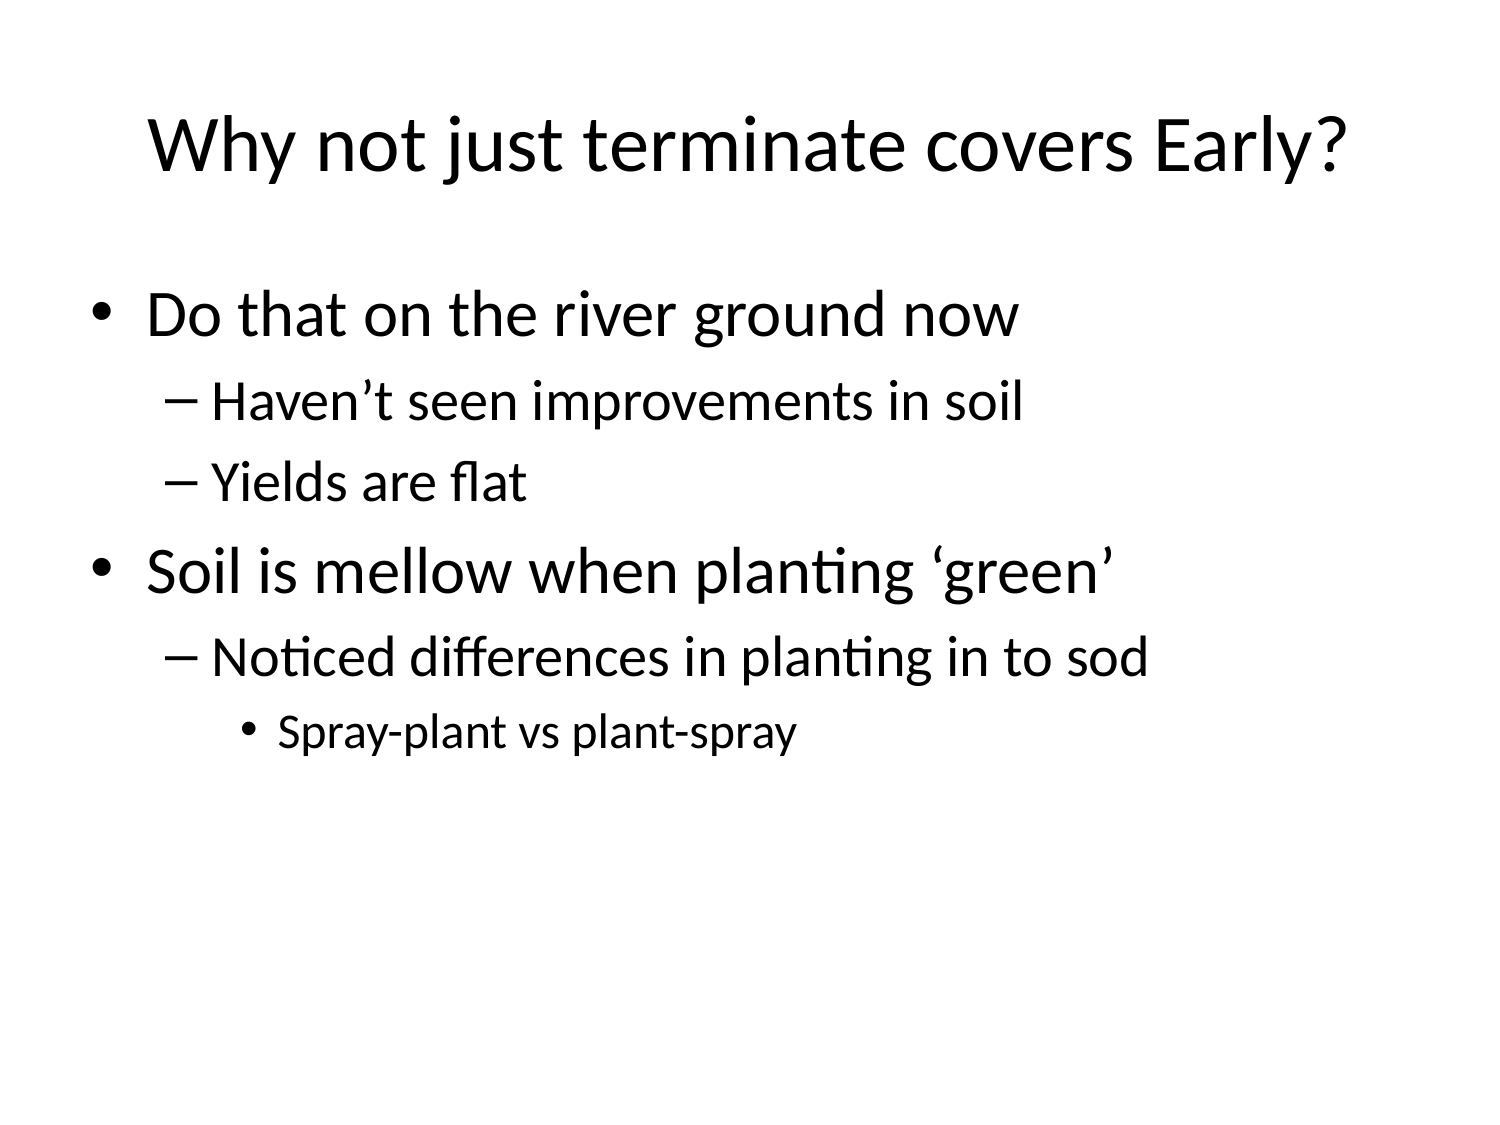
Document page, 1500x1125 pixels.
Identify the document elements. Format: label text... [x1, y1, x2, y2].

list Do that on the river ground now Haven’t seen improvements in soil Yields are flat Soil is mellow when planting ‘green’ Noticed differences in planting in to sod Spray-plant vs plant-spray [75, 262, 1425, 1005]
title Why not just terminate covers Early? [75, 45, 1425, 233]
